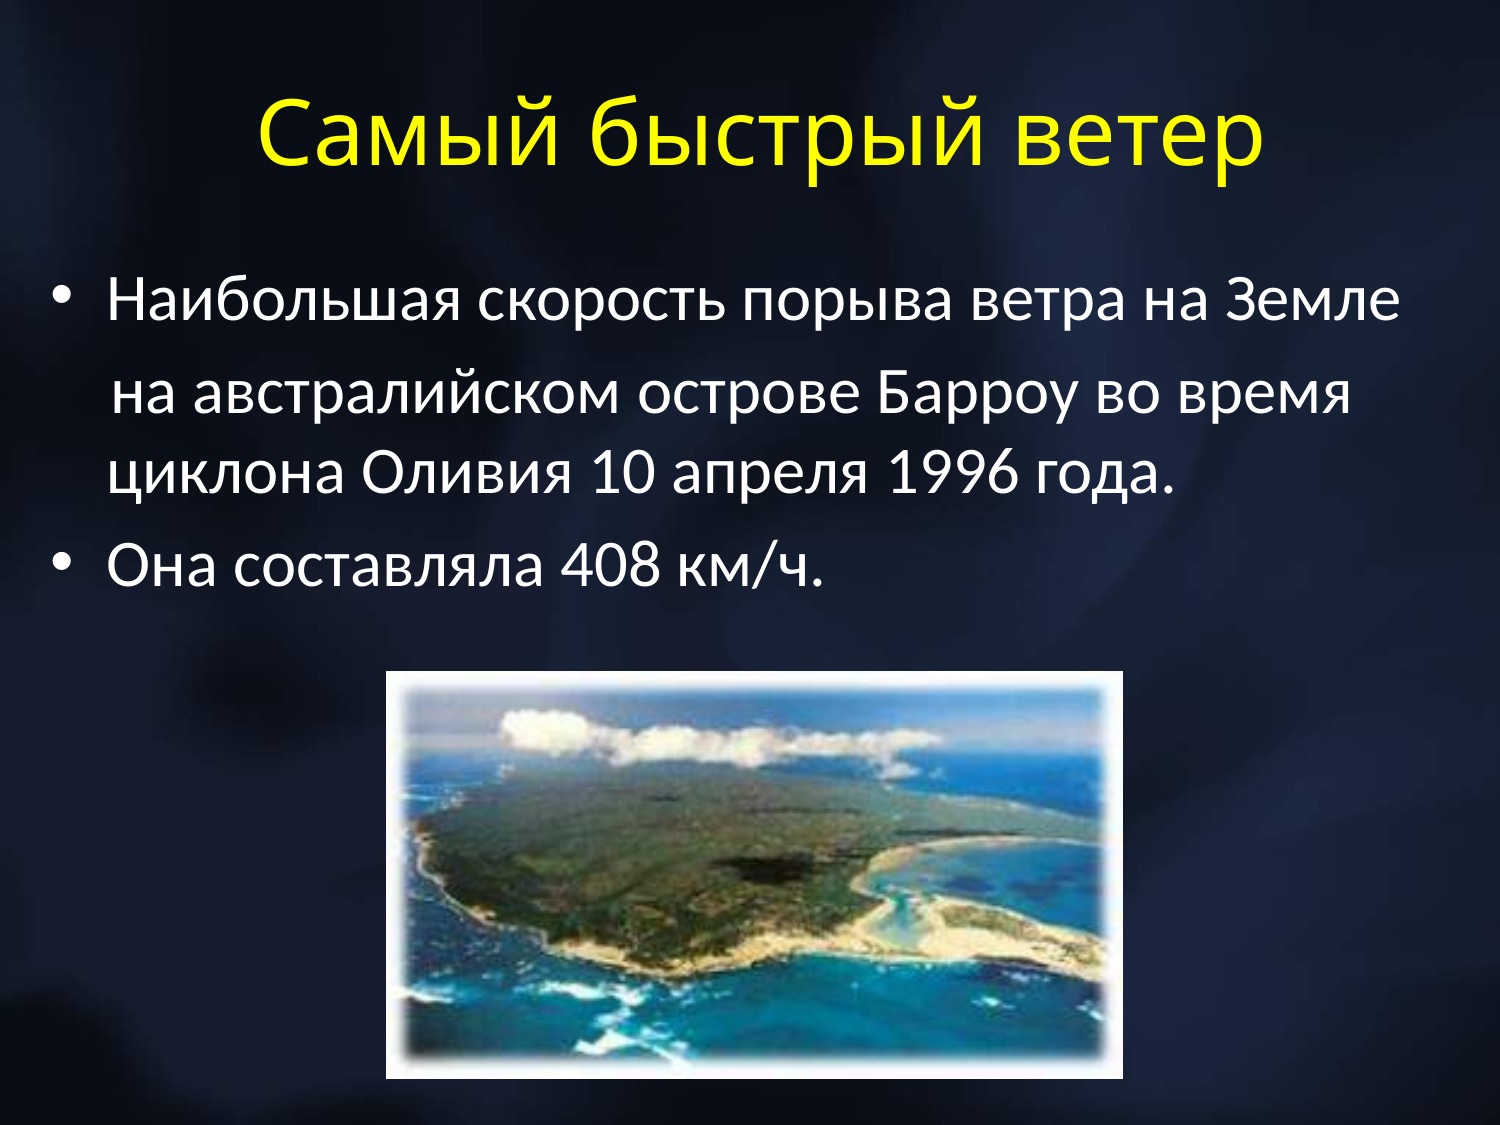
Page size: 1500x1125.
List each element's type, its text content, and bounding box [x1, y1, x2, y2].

list Наибольшая скорость порыва ветра на Земле на австралийском острове Барроу во время циклона Оливия 10 апреля 1996 года. Она составляла 408 км/ч. [35, 246, 1465, 989]
title Самый быстрый ветер [75, 35, 1425, 223]
picture [0, 0, 1500, 1125]
